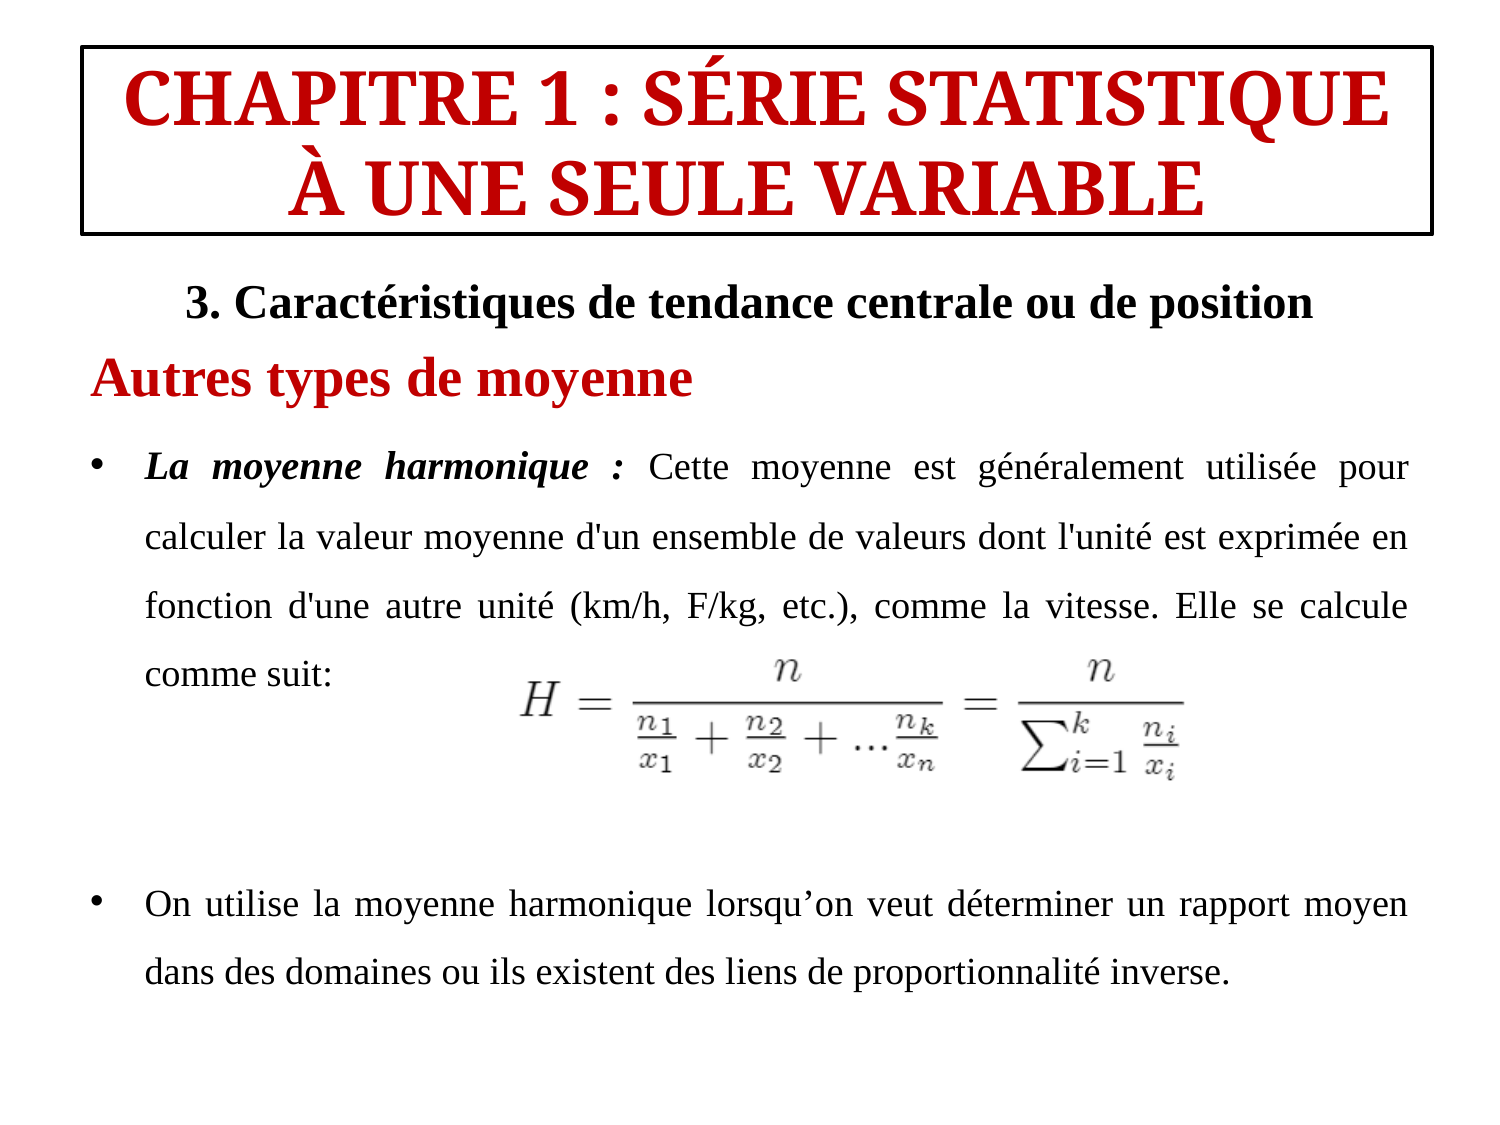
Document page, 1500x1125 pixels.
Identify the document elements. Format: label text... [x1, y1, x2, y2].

text_box CHAPITRE 1 : SÉRIE STATISTIQUE À UNE SEULE VARIABLE [80, 45, 1434, 236]
picture [503, 644, 1247, 848]
list 3. Caractéristiques de tendance centrale ou de position Autres types de moyenne La moyenne harmonique : Cette moyenne est généralement utilisée pour calculer la valeur moyenne d'un ensemble de valeurs dont l'unité est exprimée en fonction d'une autre unité (km/h, F/kg, etc.), comme la vitesse. Elle se calcule comme suit: On utilise la moyenne harmonique lorsqu’on veut déterminer un rapport moyen dans des domaines ou ils existent des liens de proportionnalité inverse. [75, 262, 1425, 1005]
